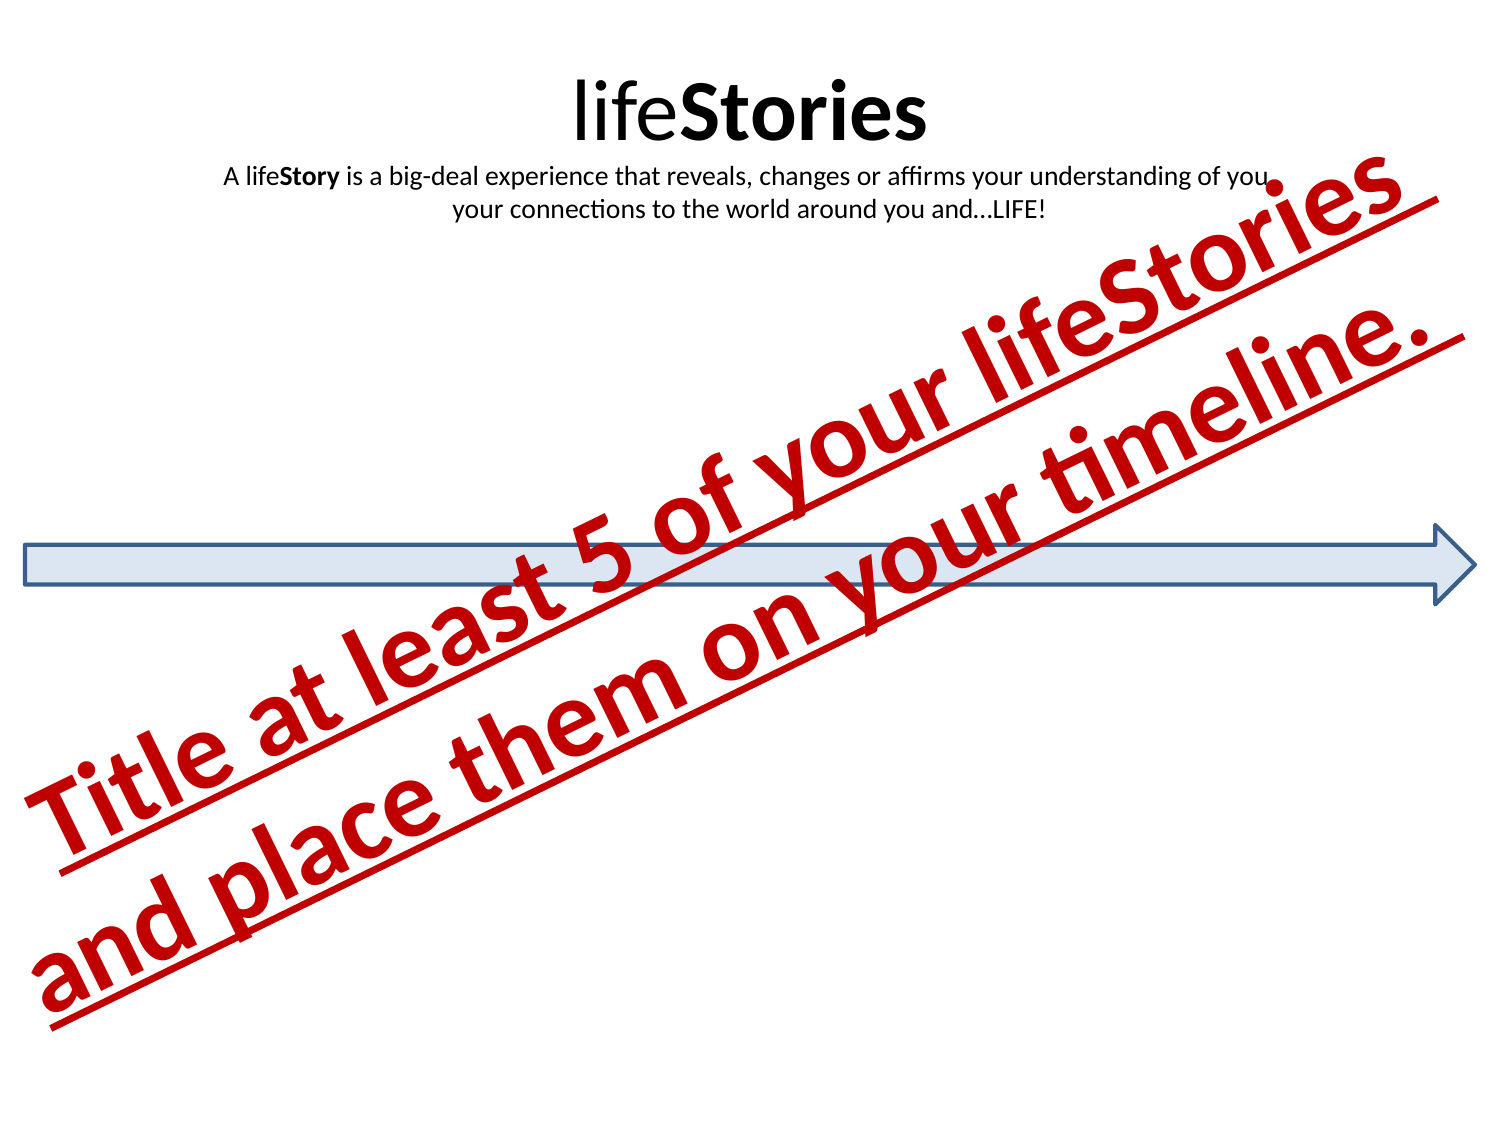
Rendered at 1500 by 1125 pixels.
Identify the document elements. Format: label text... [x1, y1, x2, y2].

title lifeStories A lifeStory is a big-deal experience that reveals, changes or affirms your understanding of you, your connections to the world around you and…LIFE! [75, 45, 1425, 233]
text_box Title at least 5 of your lifeStories and place them on your timeline. [0, 75, 1500, 1075]
text_box [998, 523, 1478, 607]
text_box [22, 542, 438, 587]
